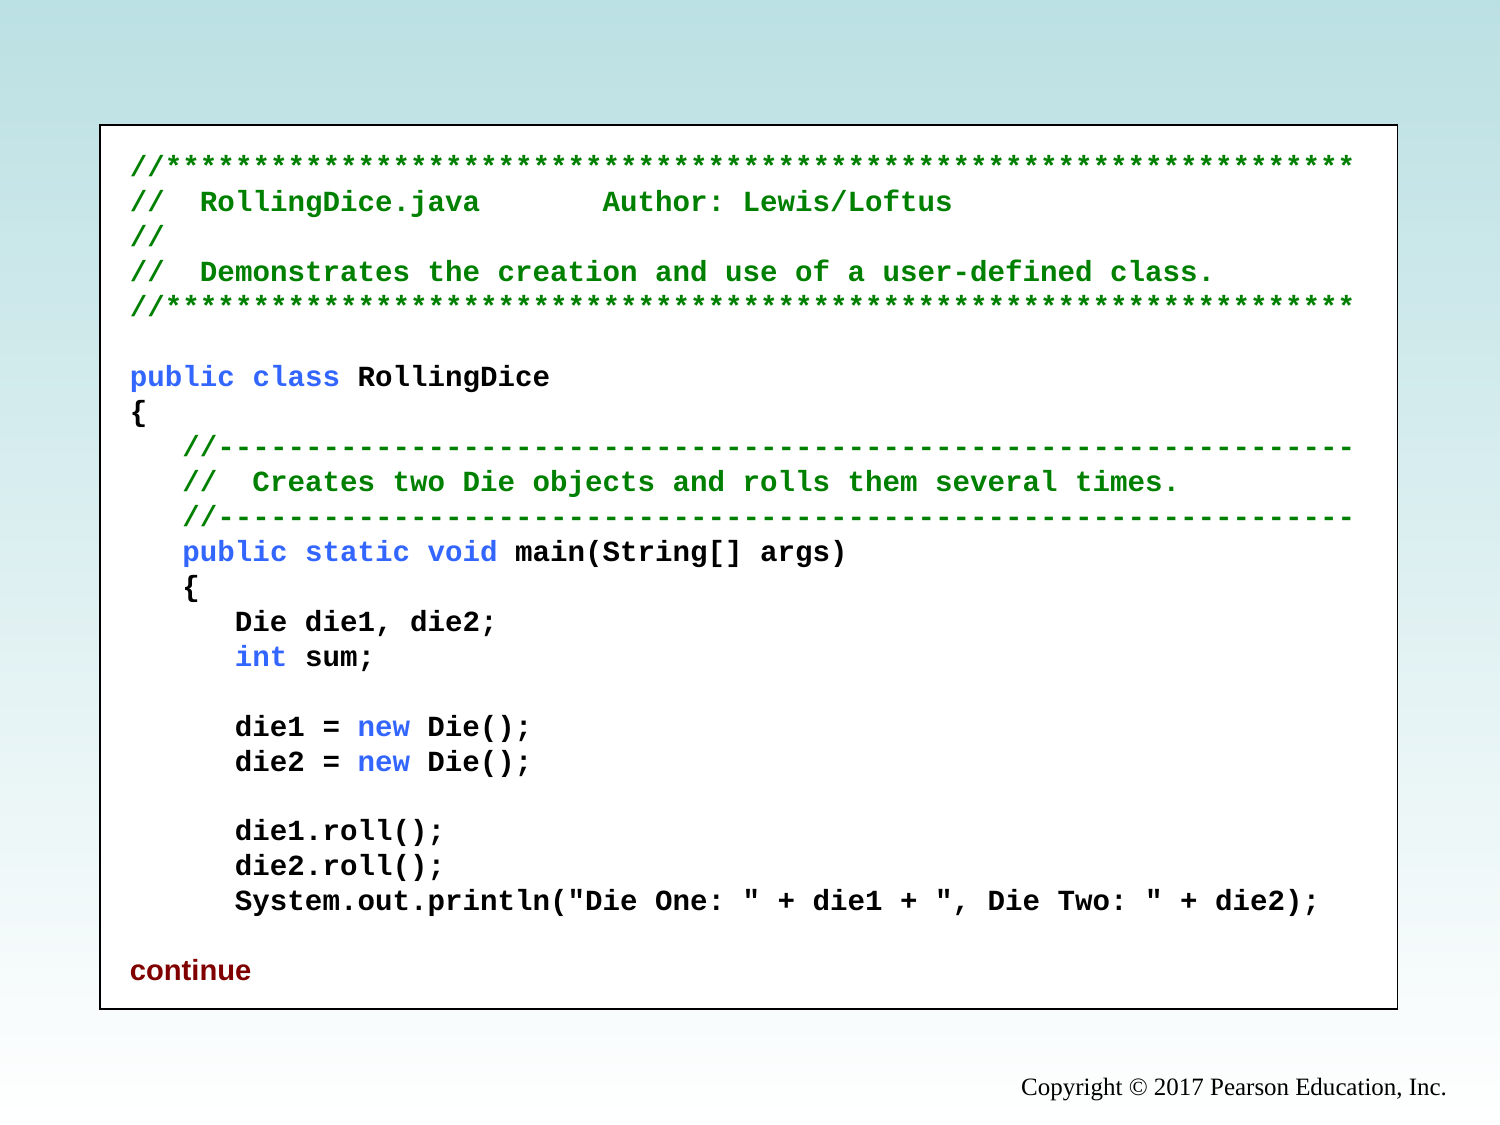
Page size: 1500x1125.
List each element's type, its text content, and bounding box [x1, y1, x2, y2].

text_box //******************************************************************** // RollingDice.java Author: Lewis/Loftus // // Demonstrates the creation and use of a user-defined class. //******************************************************************** public class RollingDice { //----------------------------------------------------------------- // Creates two Die objects and rolls them several times. //----------------------------------------------------------------- public static void main(String[] args) { Die die1, die2; int sum; die1 = new Die(); die2 = new Die(); die1.roll(); die2.roll(); System.out.println("Die One: " + die1 + ", Die Two: " + die2); continue [99, 124, 1398, 1009]
footer Copyright © 2017 Pearson Education, Inc. [549, 1062, 1463, 1114]
